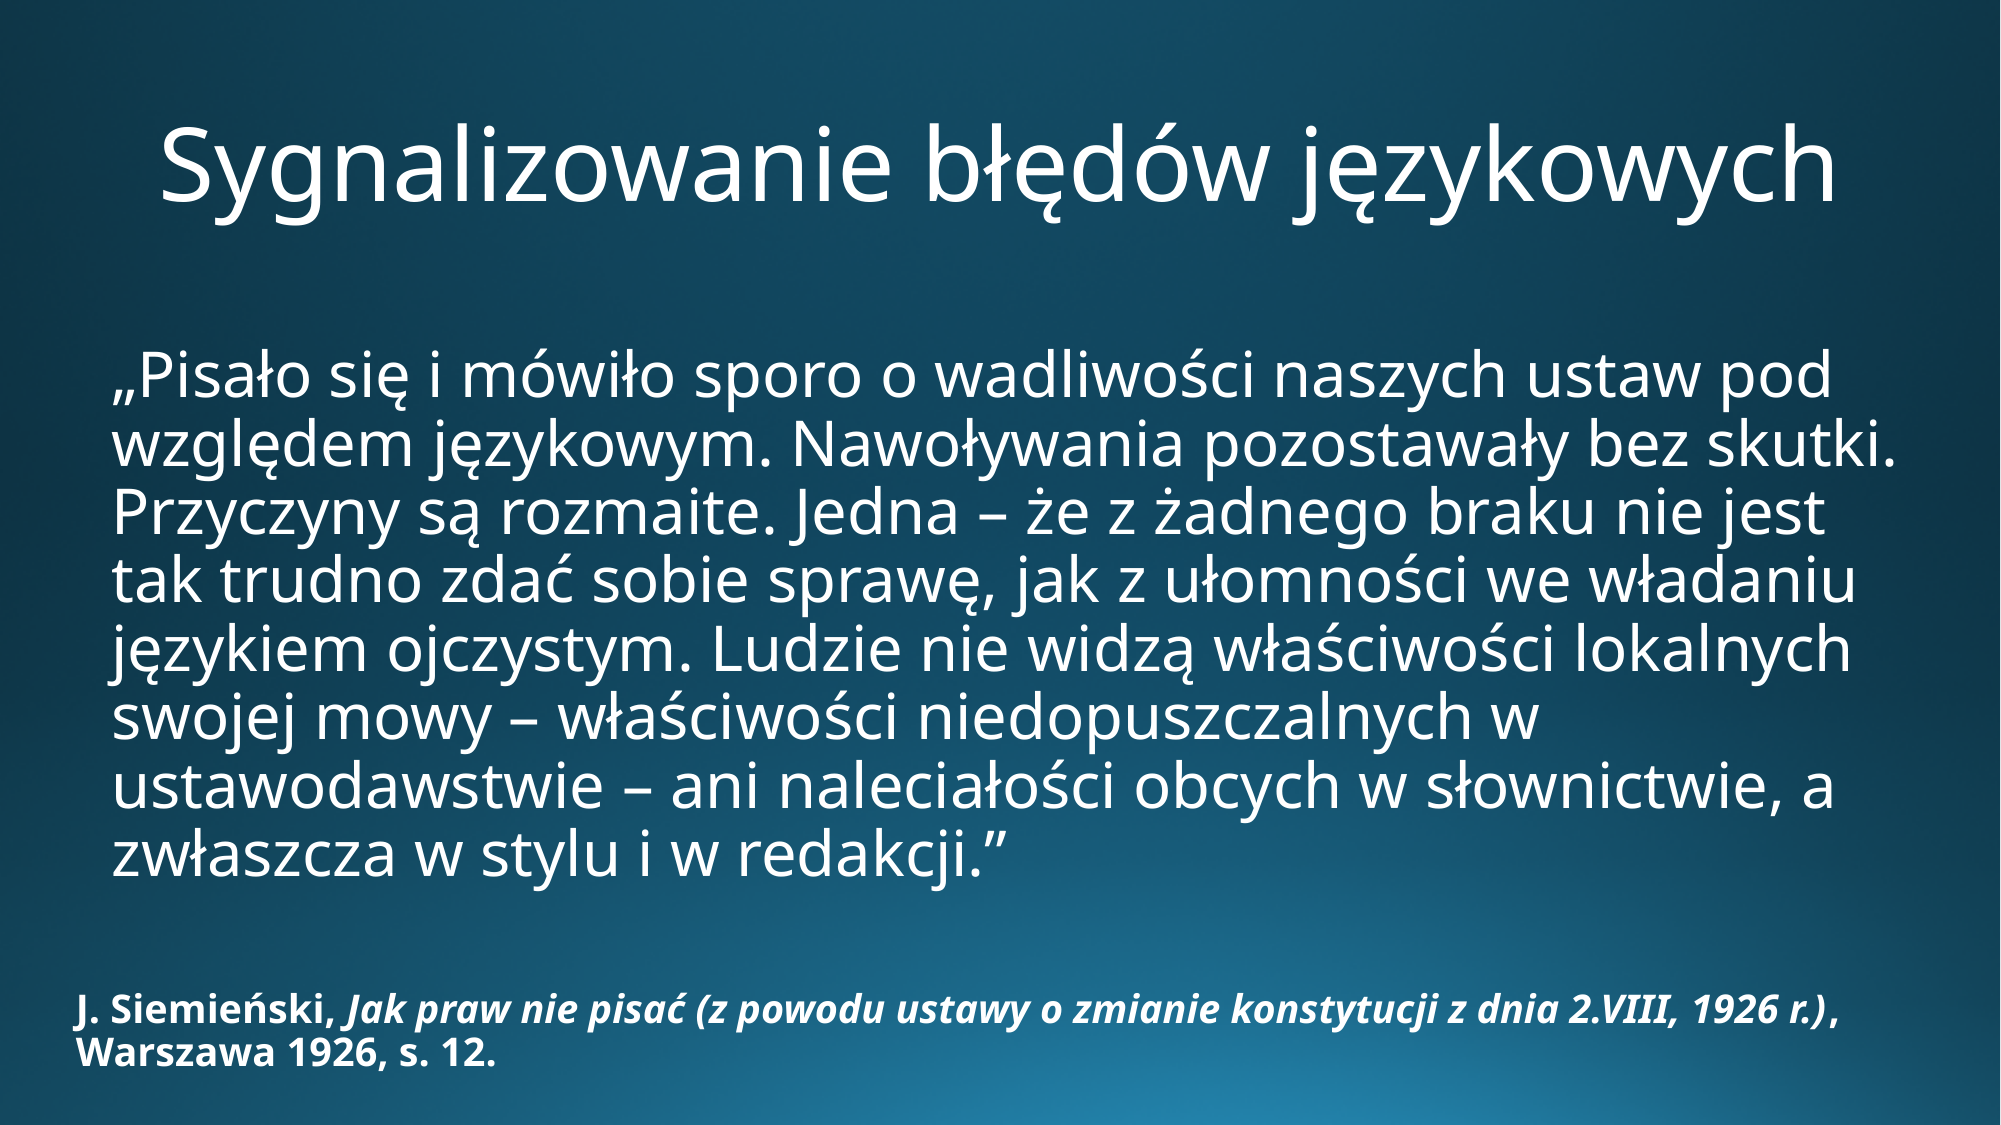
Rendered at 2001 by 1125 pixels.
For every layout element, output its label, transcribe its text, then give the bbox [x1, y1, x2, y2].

picture [0, 0, 2001, 1125]
list „Pisało się i mówiło sporo o wadliwości naszych ustaw pod względem językowym. Nawoływania pozostawały bez skutki. Przyczyny są rozmaite. Jedna – że z żadnego braku nie jest tak trudno zdać sobie sprawę, jak z ułomności we władaniu językiem ojczystym. Ludzie nie widzą właściwości lokalnych swojej mowy – właściwości niedopuszczalnych w ustawodawstwie – ani naleciałości obcych w słownictwie, a zwłaszcza w stylu i w redakcji.” J. Siemieński, Jak praw nie pisać (z powodu ustawy o zmianie konstytucji z dnia 2.VIII, 1926 r.), Warszawa 1926, s. 12. [60, 335, 1931, 1088]
title Sygnalizowanie błędów językowych [137, 59, 1863, 278]
